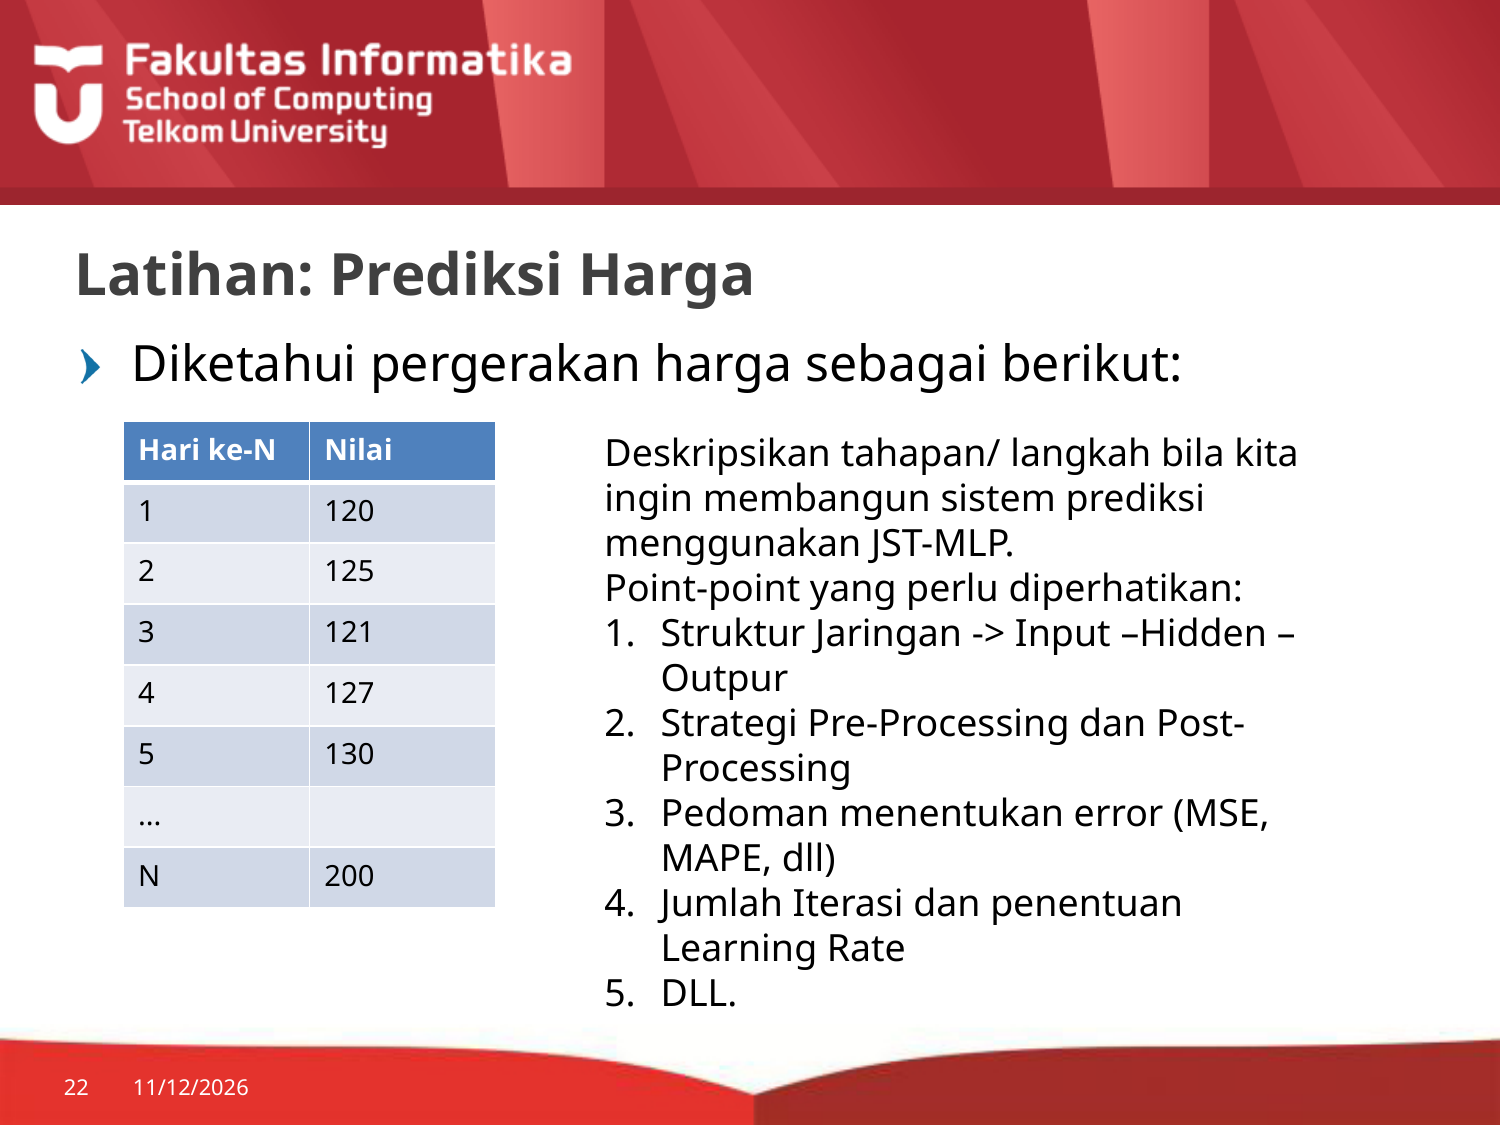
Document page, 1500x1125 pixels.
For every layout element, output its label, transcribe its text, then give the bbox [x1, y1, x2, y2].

table_cell 130 [310, 727, 495, 786]
picture [74, 338, 104, 386]
table_cell 121 [310, 605, 495, 664]
table_cell 200 [310, 848, 495, 907]
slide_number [132, 1058, 403, 1119]
picture [0, 1024, 1500, 1125]
table_cell 1 [124, 485, 309, 542]
table_header Hari ke-N [124, 422, 309, 480]
list Diketahui pergerakan harga sebagai berikut: [59, 324, 1389, 388]
picture [0, 0, 1500, 205]
table_cell N [124, 848, 309, 907]
slide_number 22 [63, 1058, 123, 1119]
text_box Deskripsikan tahapan/ langkah bila kita ingin membangun sistem prediksi menggunakan JST-MLP. Point-point yang perlu diperhatikan: Struktur Jaringan -> Input –Hidden – Outpur Strategi Pre-Processing dan Post-Processing Pedoman menentukan error (MSE, MAPE, dll) Jumlah Iterasi dan penentuan Learning Rate DLL. [589, 421, 1325, 1022]
table_cell ... [124, 787, 309, 846]
table_cell 3 [124, 605, 309, 664]
table_cell 125 [310, 544, 495, 603]
table_cell 127 [310, 666, 495, 725]
table_cell 5 [124, 727, 309, 786]
table_cell [310, 787, 495, 846]
table_cell 4 [124, 666, 309, 725]
table_cell 2 [124, 544, 309, 603]
table_header Nilai [310, 422, 495, 480]
title Latihan: Prediksi Harga [59, 219, 1426, 325]
table_cell 120 [310, 485, 495, 542]
